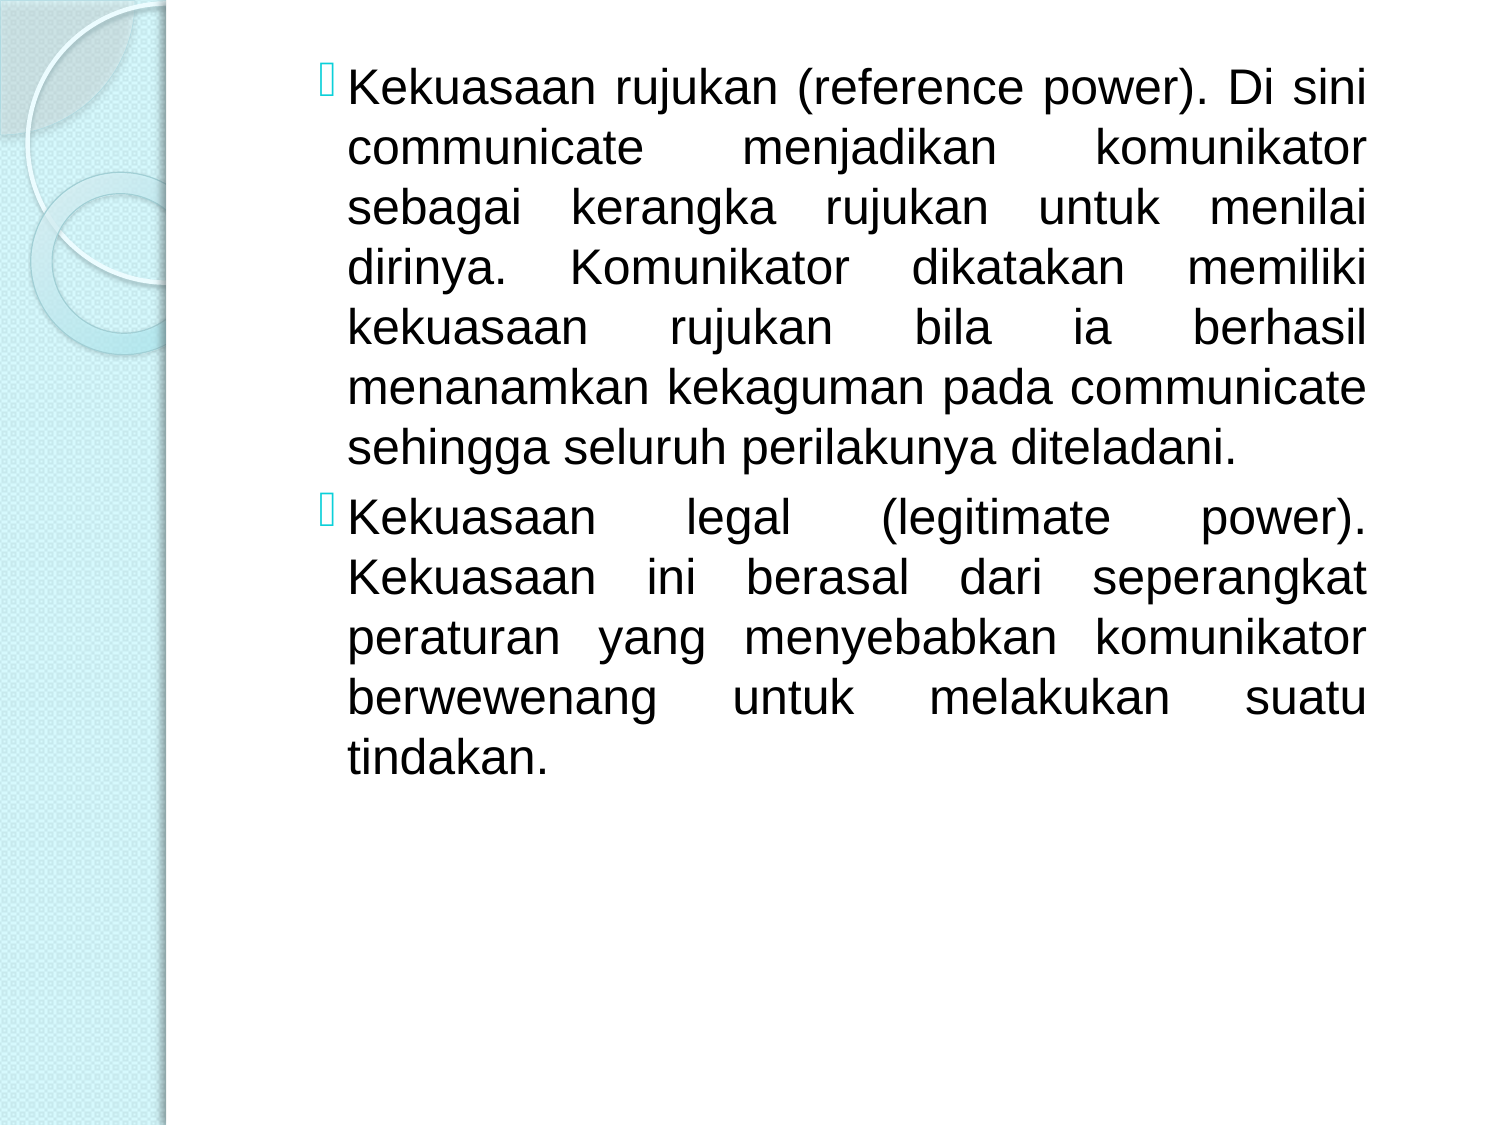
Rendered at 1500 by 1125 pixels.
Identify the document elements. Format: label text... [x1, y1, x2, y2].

list Kekuasaan rujukan (reference power). Di sini communicate menjadikan komunikator sebagai kerangka rujukan untuk menilai dirinya. Komunikator dikatakan memiliki kekuasaan rujukan bila ia berhasil menanamkan kekaguman pada communicate sehingga seluruh perilakunya diteladani. Kekuasaan legal (legitimate power). Kekuasaan ini berasal dari seperangkat peraturan yang menyebabkan komunikator berwewenang untuk melakukan suatu tindakan. [152, 46, 1383, 1055]
